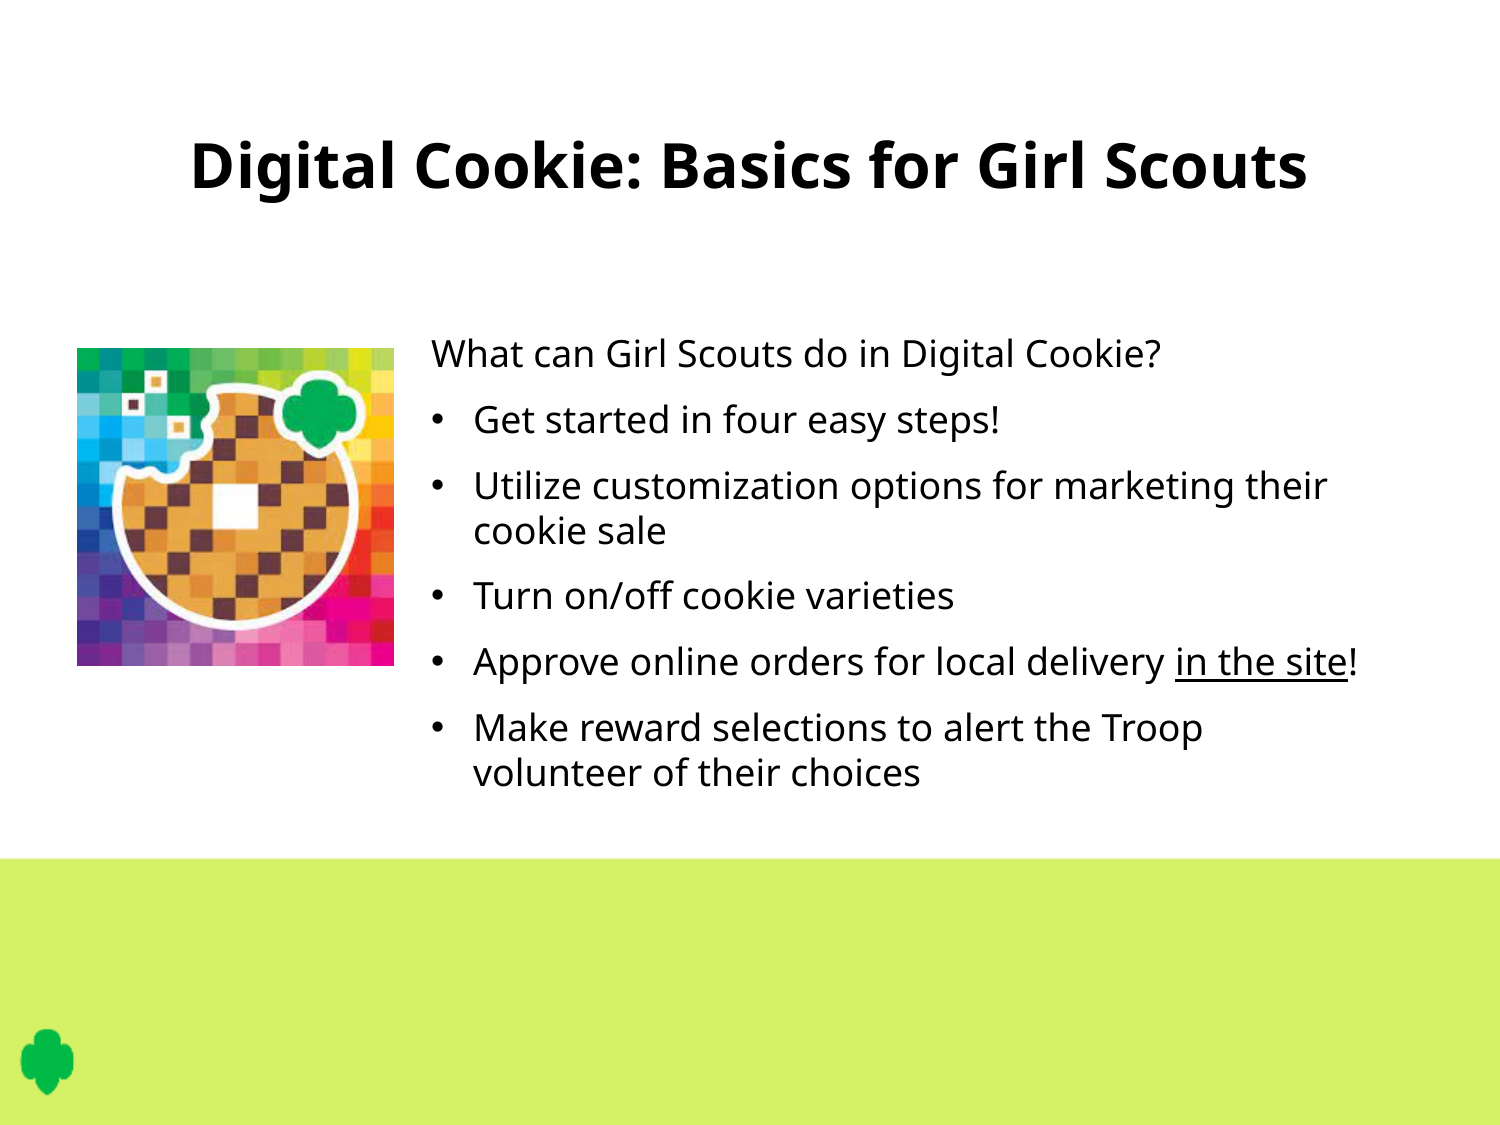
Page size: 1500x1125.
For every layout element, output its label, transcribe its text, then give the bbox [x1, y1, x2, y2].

title Digital Cookie: Basics for Girl Scouts [103, 59, 1397, 278]
text_box What can Girl Scouts do in Digital Cookie? Get started in four easy steps! Utilize customization options for marketing their cookie sale Turn on/off cookie varieties Approve online orders for local delivery in the site! Make reward selections to alert the Troop volunteer of their choices [419, 324, 1387, 852]
picture [0, 0, 1500, 1125]
